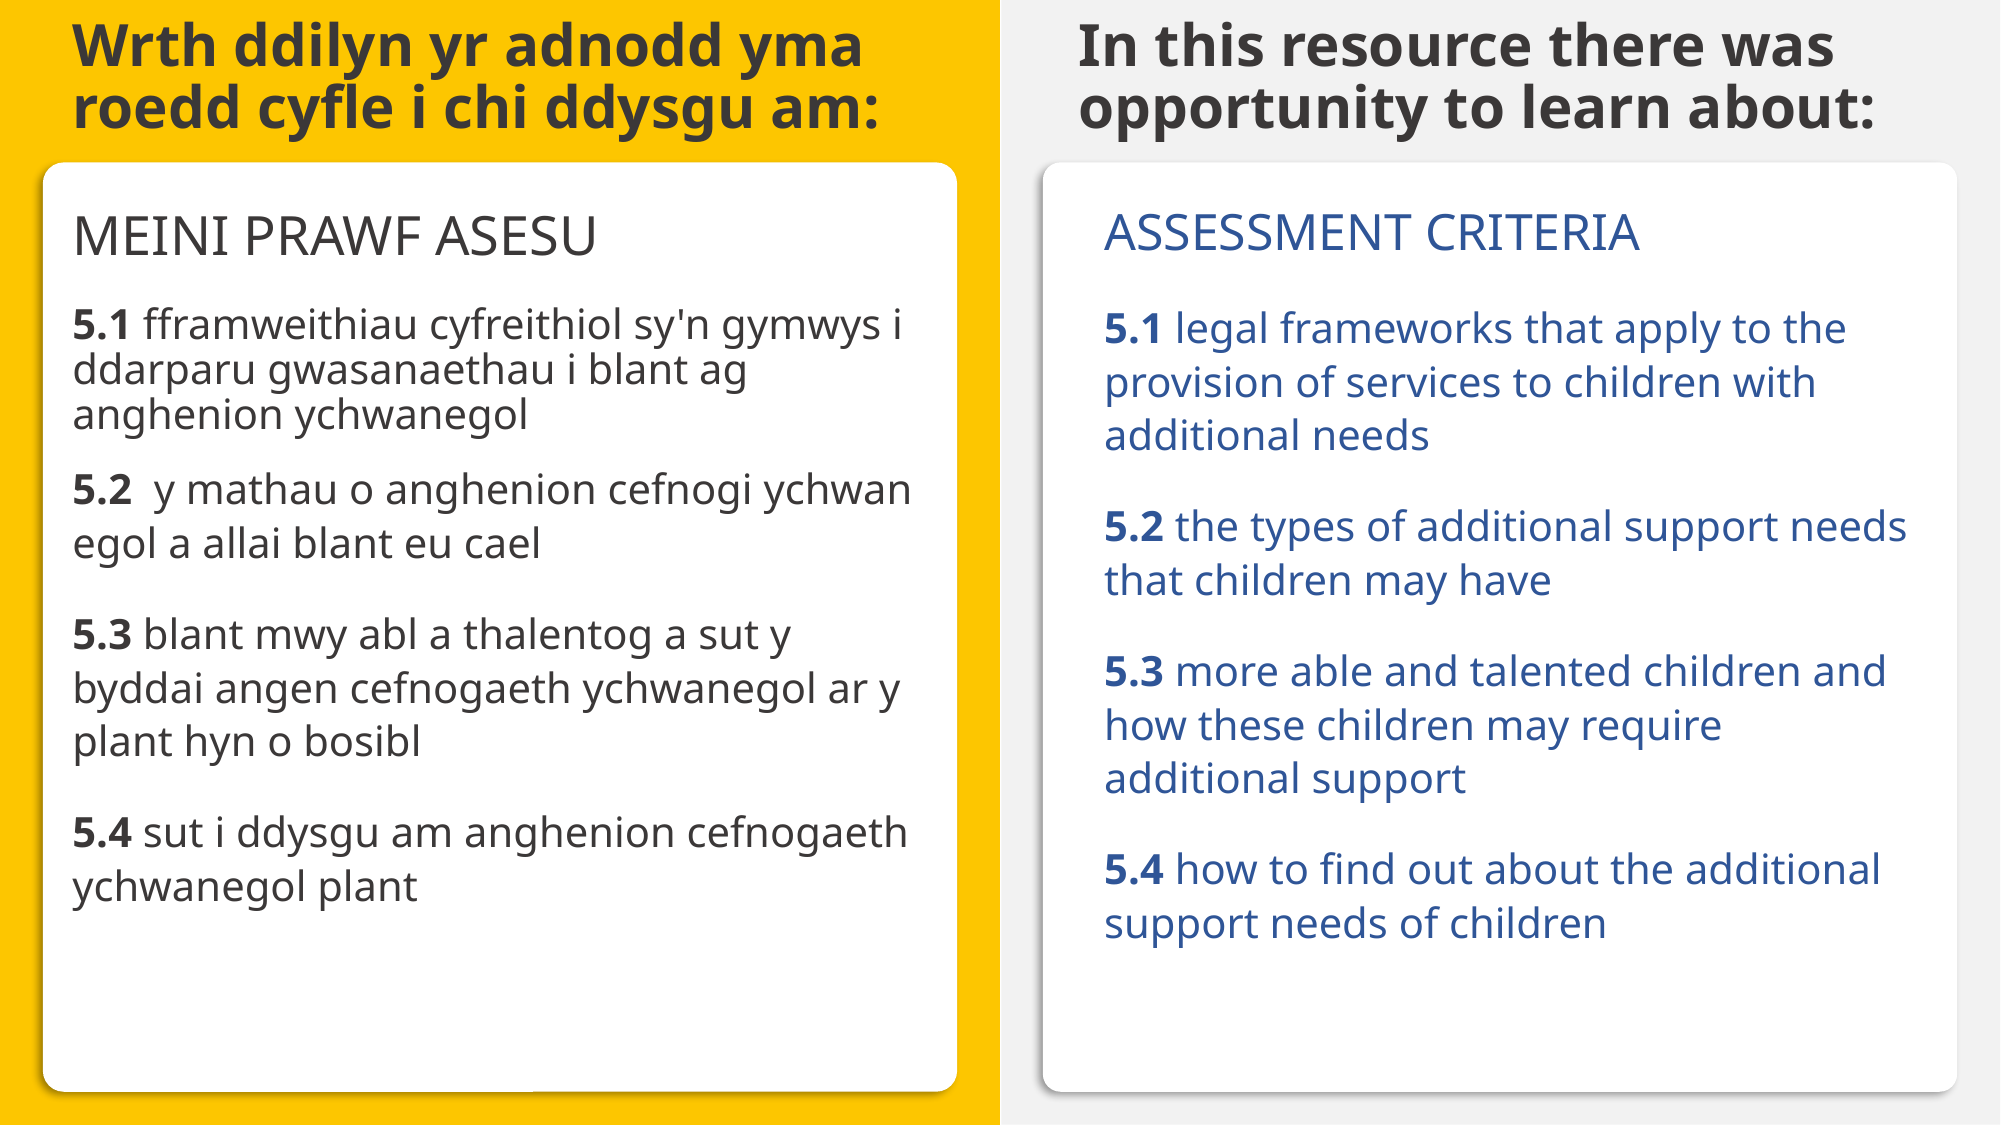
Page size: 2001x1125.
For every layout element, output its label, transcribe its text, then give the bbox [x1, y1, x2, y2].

list MEINI PRAWF ASESU 5.1 fframweithiau cyfreithiol sy'n gymwys i ddarparu gwasanaethau i blant ag anghenion ychwanegol 5.2 y mathau o anghenion cefnogi ychwanegol a allai blant eu cael 5.3 blant mwy abl a thalentog a sut y byddai angen cefnogaeth ychwanegol ar y plant hyn o bosibl 5.4 sut i ddysgu am anghenion cefnogaeth ychwanegol plant [57, 189, 942, 1109]
list In this resource there was opportunity to learn about: [1063, 8, 1941, 173]
text_box ASSESSMENT CRITERIA 5.1 legal frameworks that apply to the provision of services to children with additional needs 5.2 the types of additional support needs that children may have 5.3 more able and talented children and how these children may require additional support 5.4 how to find out about the additional support needs of children [1089, 189, 1941, 1059]
title Wrth ddilyn yr adnodd yma roedd cyfle i chi ddysgu am: [57, 8, 951, 176]
